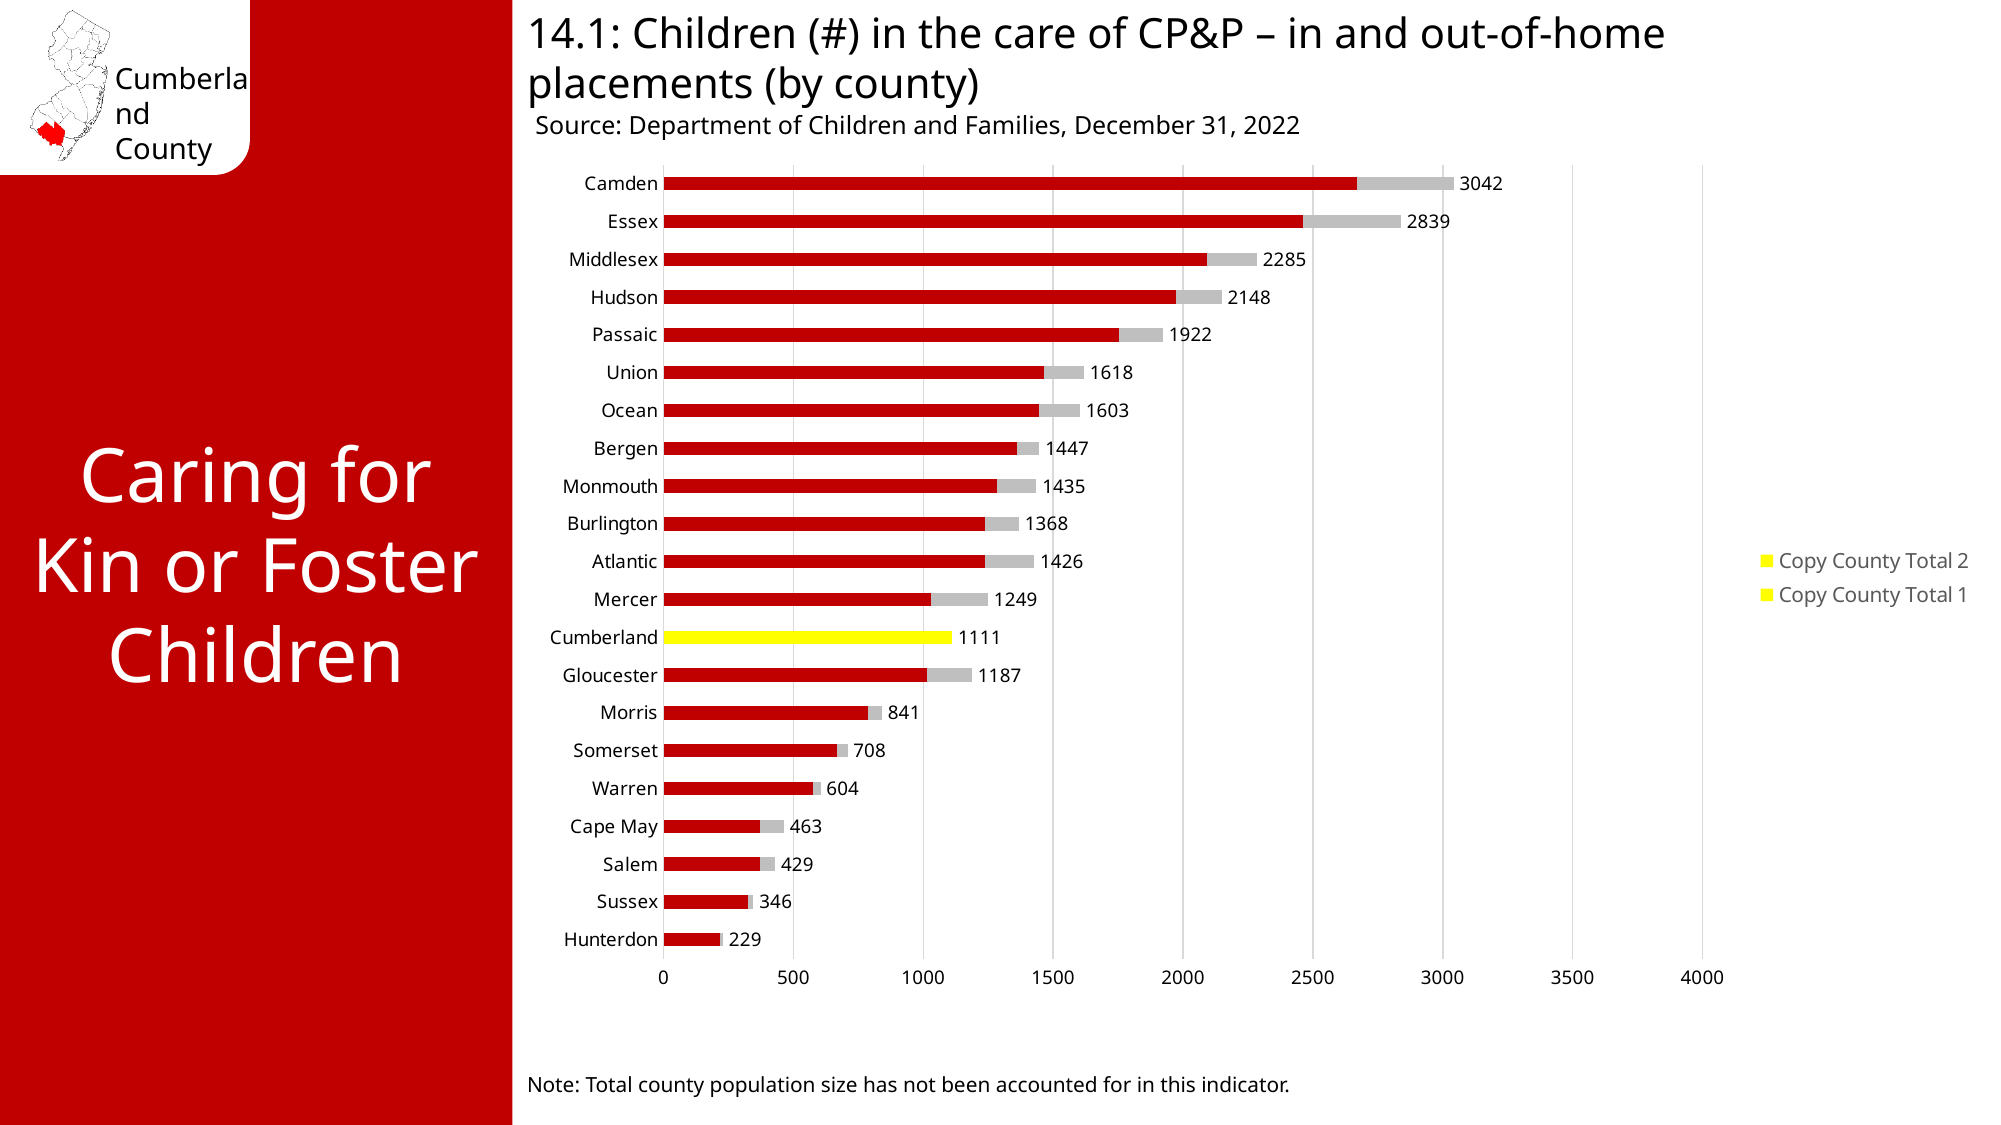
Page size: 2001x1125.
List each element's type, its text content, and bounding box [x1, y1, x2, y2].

text_box Caring for Kin or Foster Children [0, 419, 513, 705]
text_box 14.1: Children (#) in the care of CP&P – in and out-of-home placements (by county) [512, 0, 1863, 114]
text_box Source: Department of Children and Families, December 31, 2022 [520, 102, 1578, 147]
text_box Note: Total county population size has not been accounted for in this indicator. [512, 1043, 2000, 1125]
chart [520, 147, 1988, 1009]
picture [30, 10, 110, 161]
